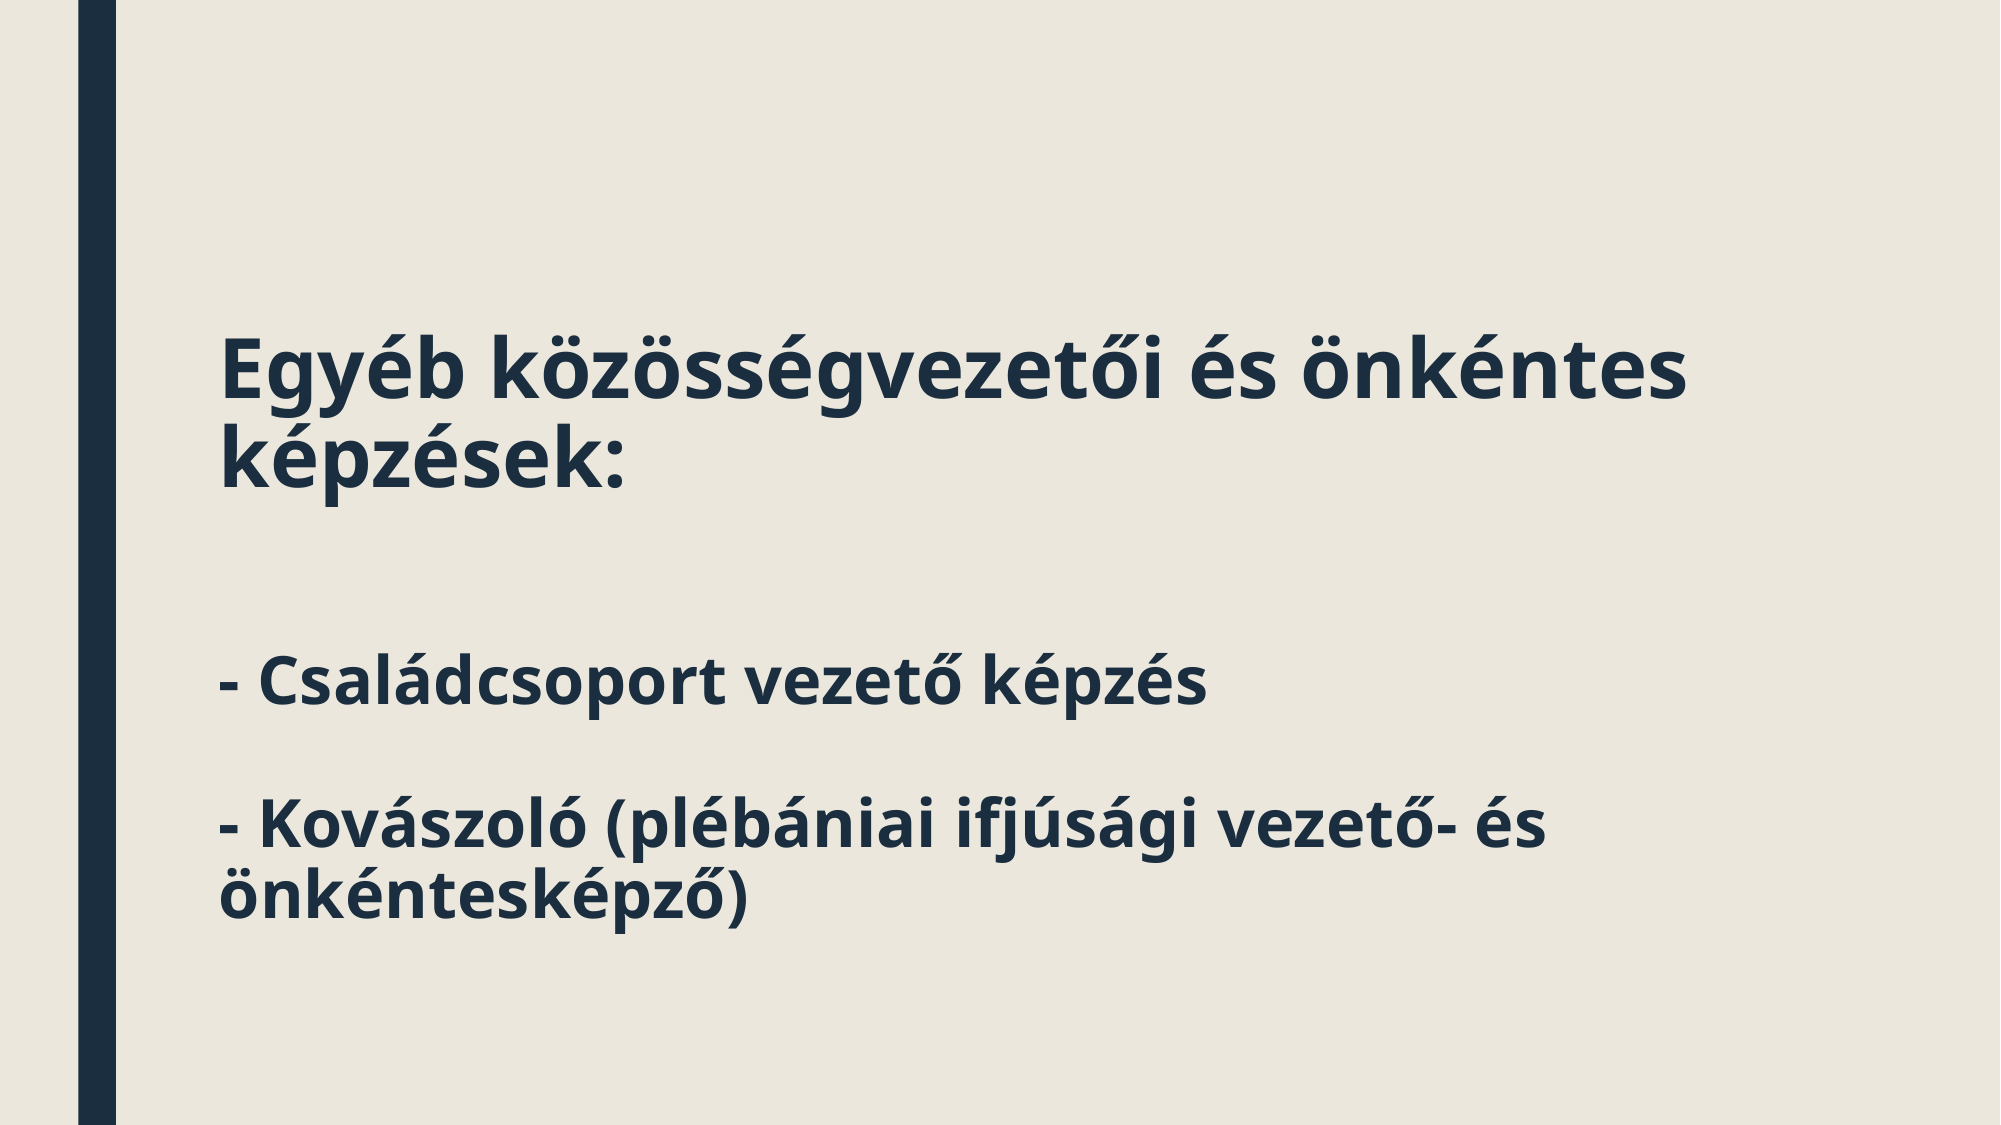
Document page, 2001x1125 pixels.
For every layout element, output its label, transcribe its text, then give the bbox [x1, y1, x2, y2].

title Egyéb közösségvezetői és önkéntes képzések: - Családcsoport vezető képzés - Kovászoló (plébániai ifjúsági vezető- és önkéntesképző) [203, 53, 1880, 1060]
